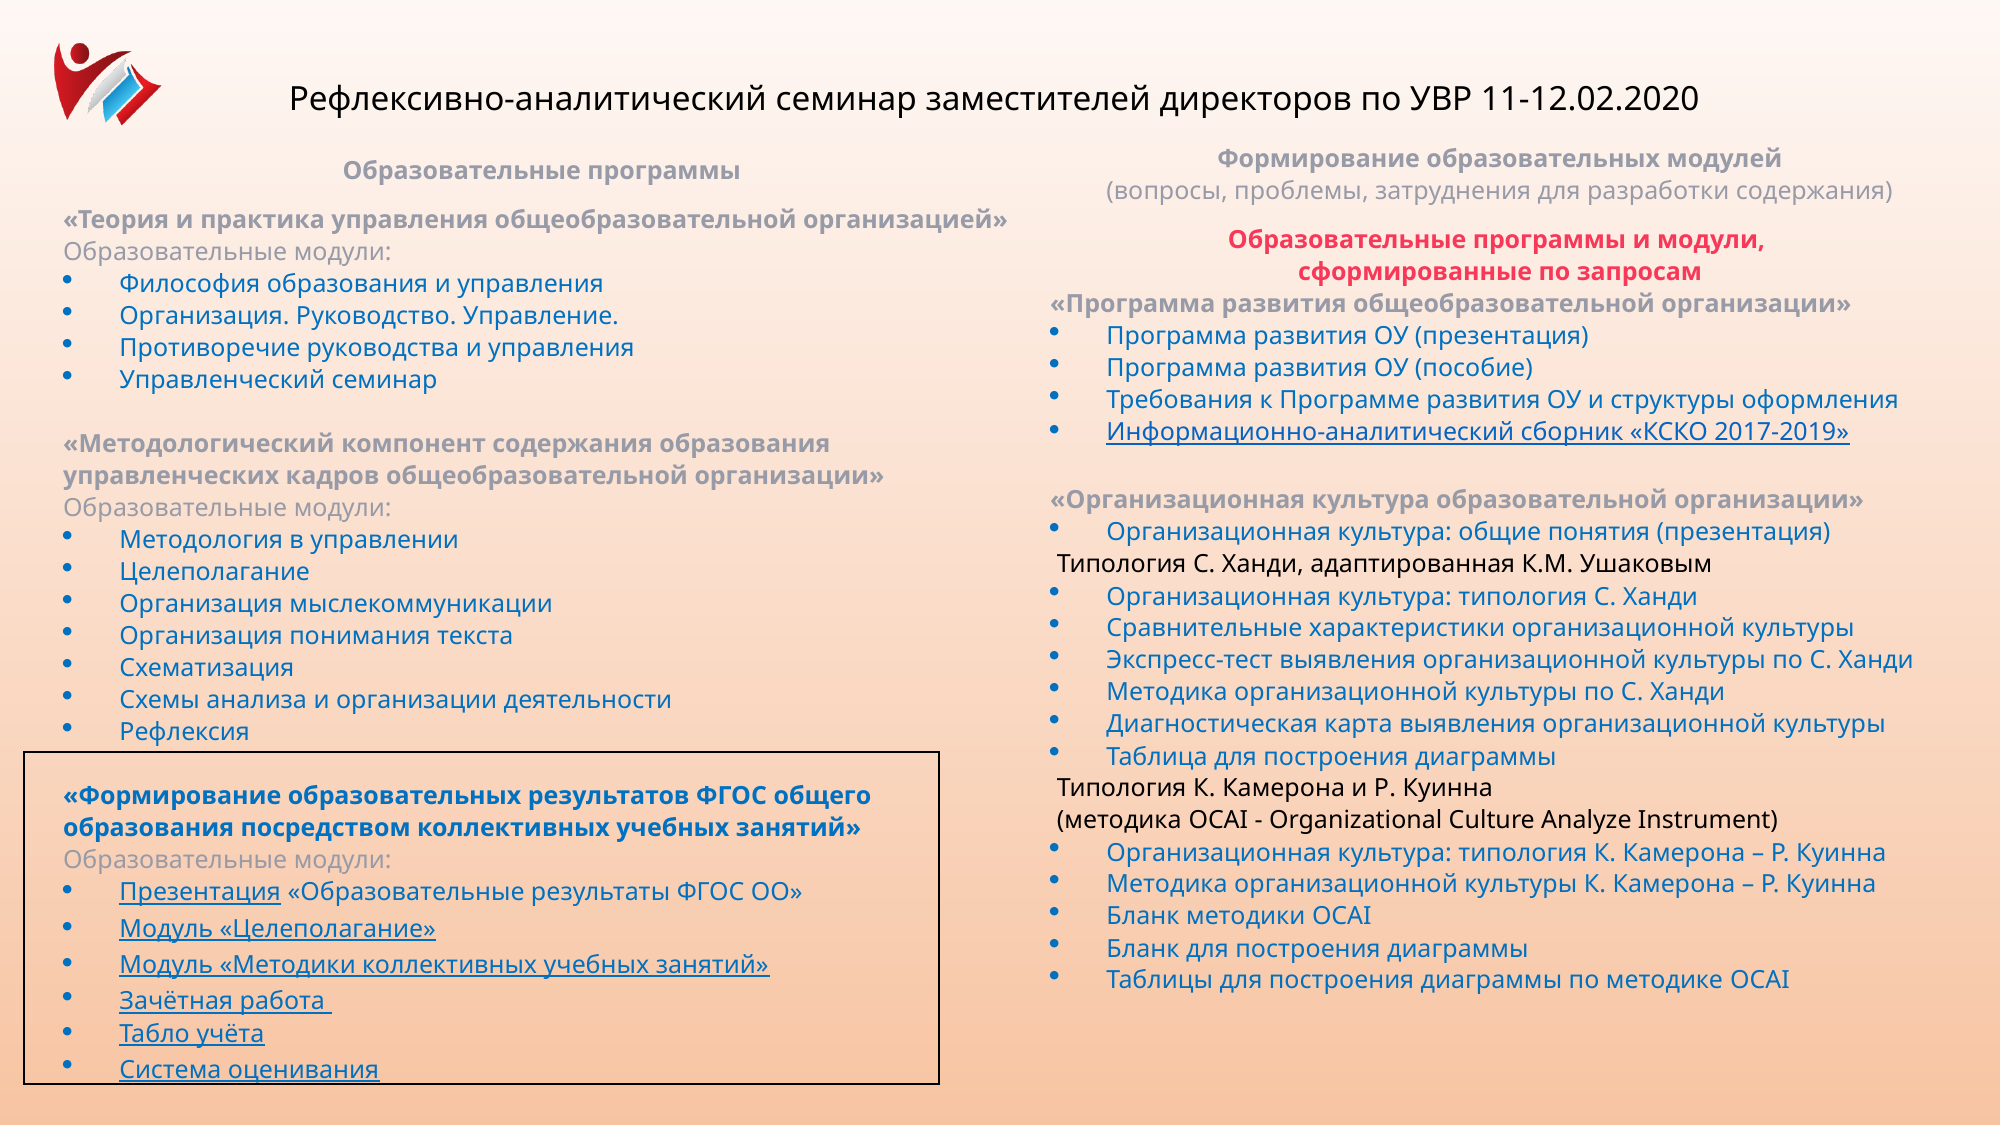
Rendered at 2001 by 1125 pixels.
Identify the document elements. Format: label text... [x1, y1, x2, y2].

title Рефлексивно-аналитический семинар заместителей директоров по УВР 11-12.02.2020 [168, 71, 1858, 128]
picture [48, 37, 168, 134]
text_box Формирование образовательных модулей (вопросы, проблемы, затруднения для разработки содержания) Образовательные программы и модули, сформированные по запросам «Программа развития общеобразовательной организации» Программа развития ОУ (презентация) Программа развития ОУ (пособие) Требования к Программе развития ОУ и структуры оформления Информационно-аналитический сборник «КСКО 2017-2019» «Организационная культура образовательной организации» Организационная культура: общие понятия (презентация) Типология С. Ханди, адаптированная К.М. Ушаковым Организационная культура: типология С. Ханди Сравнительные характеристики организационной культуры Экспресс-тест выявления организационной культуры по С. Ханди Методика организационной культуры по С. Ханди Диагностическая карта выявления организационной культуры Таблица для построения диаграммы Типология К. Камерона и Р. Куинна (методика OCAI - Organizational Culture Analyze Instrument) Организационная культура: типология К. Камерона – Р. Куинна Методика организационной культуры К. Камерона – Р. Куинна Бланк методики OCAI Бланк для построения диаграммы Таблицы для построения диаграммы по методике OCAI [1035, 133, 1966, 1002]
text_box [23, 751, 940, 1085]
text_box Образовательные программы «Теория и практика управления общеобразовательной организацией» Образовательные модули: Философия образования и управления Организация. Руководство. Управление. Противоречие руководства и управления Управленческий семинар «Методологический компонент содержания образования управленческих кадров общеобразовательной организации» Образовательные модули: Методология в управлении Целеполагание Организация мыслекоммуникации Организация понимания текста Схематизация Схемы анализа и организации деятельности Рефлексия «Формирование образовательных результатов ФГОС общего образования посредством коллективных учебных занятий» Образовательные модули: Презентация «Образовательные результаты ФГОС ОО» Модуль «Целеполагание» Модуль «Методики коллективных учебных занятий» Зачётная работа Табло учёта Система оценивания [48, 145, 1036, 1091]
